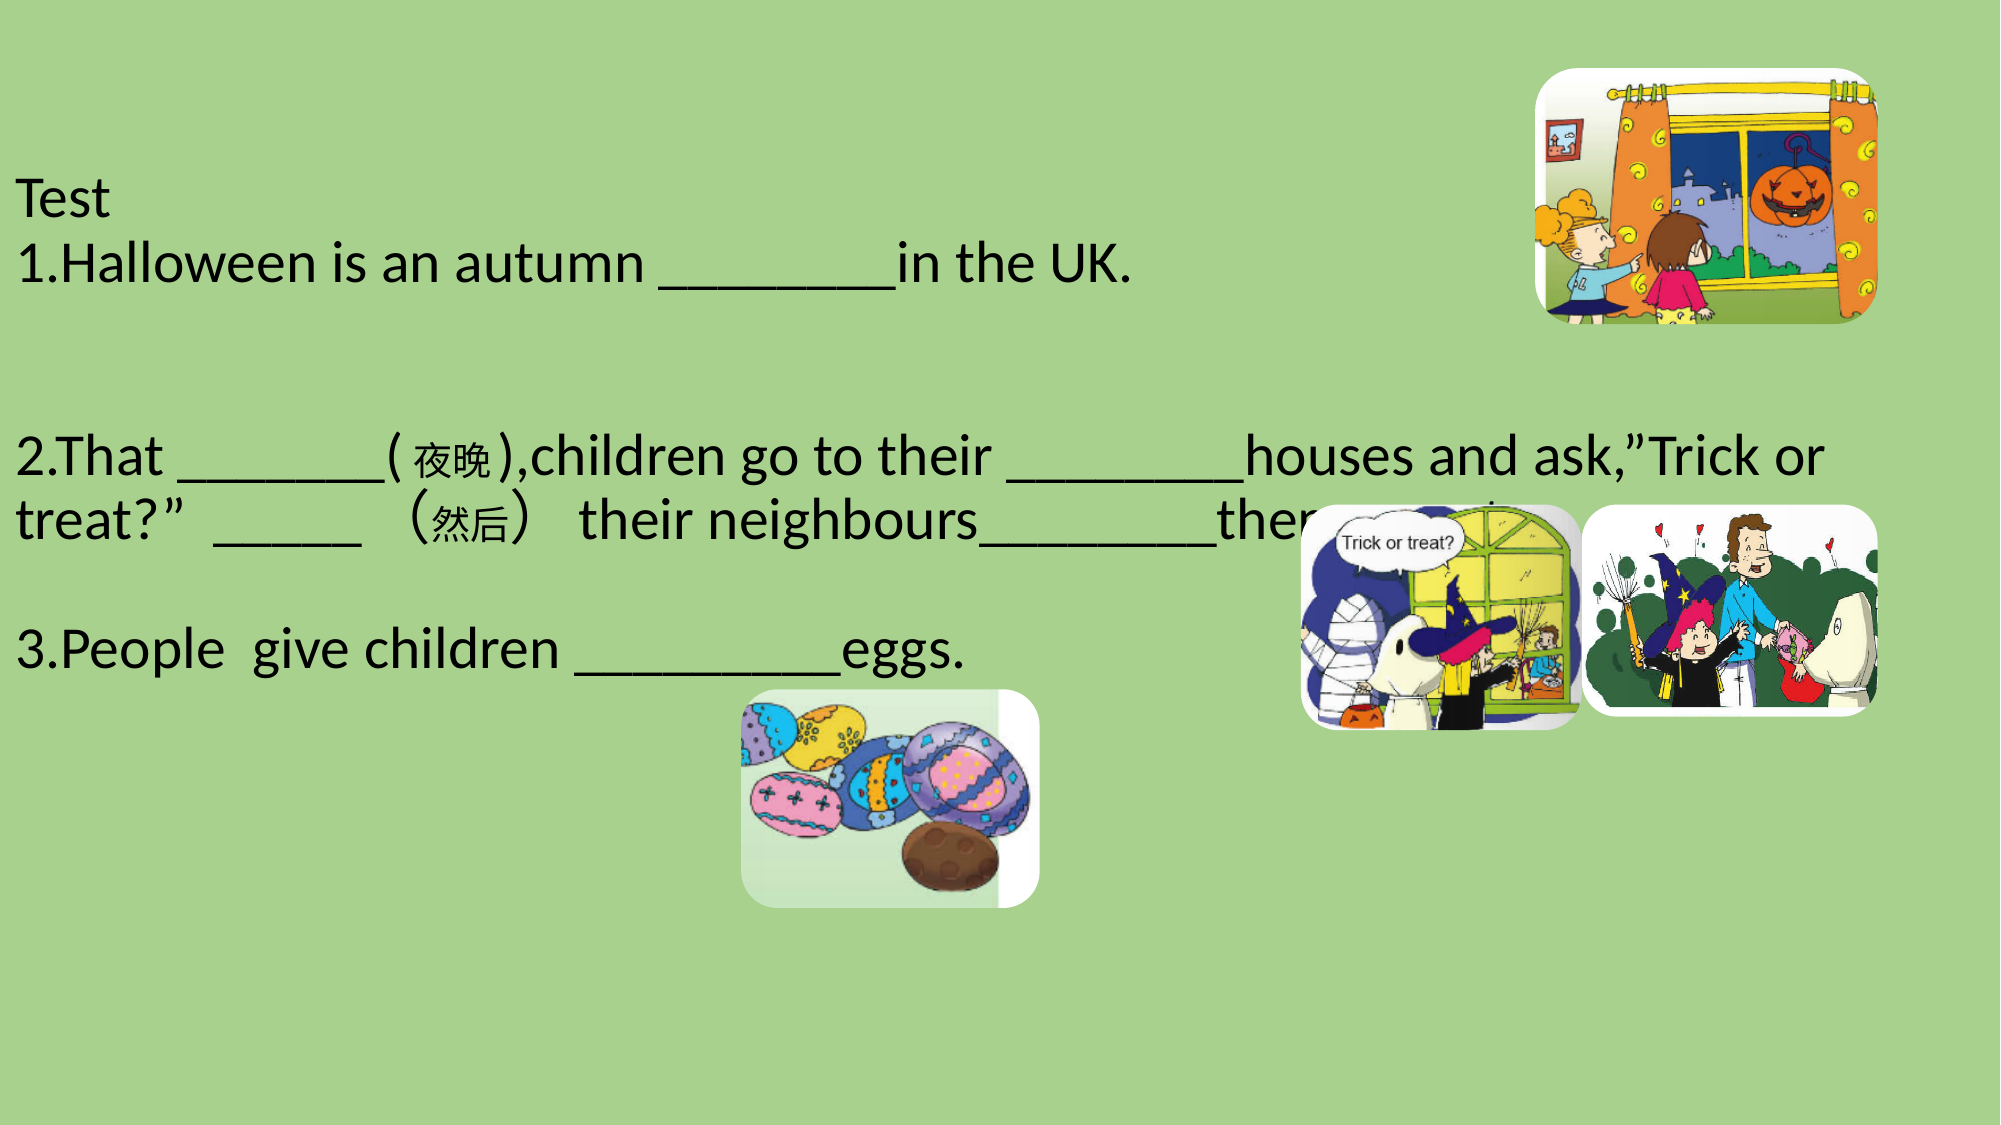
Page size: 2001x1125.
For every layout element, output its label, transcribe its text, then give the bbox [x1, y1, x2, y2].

picture [1535, 68, 1878, 325]
picture [741, 689, 1040, 909]
text_box Test 1.Halloween is an autumn ________in the UK. 2.That _______(夜晚),children go to their ________houses and ask,”Trick or treat?” _____（然后）their neighbours________them sweets. 3.People give children _________eggs. [0, 158, 1961, 690]
picture [1300, 504, 1878, 731]
